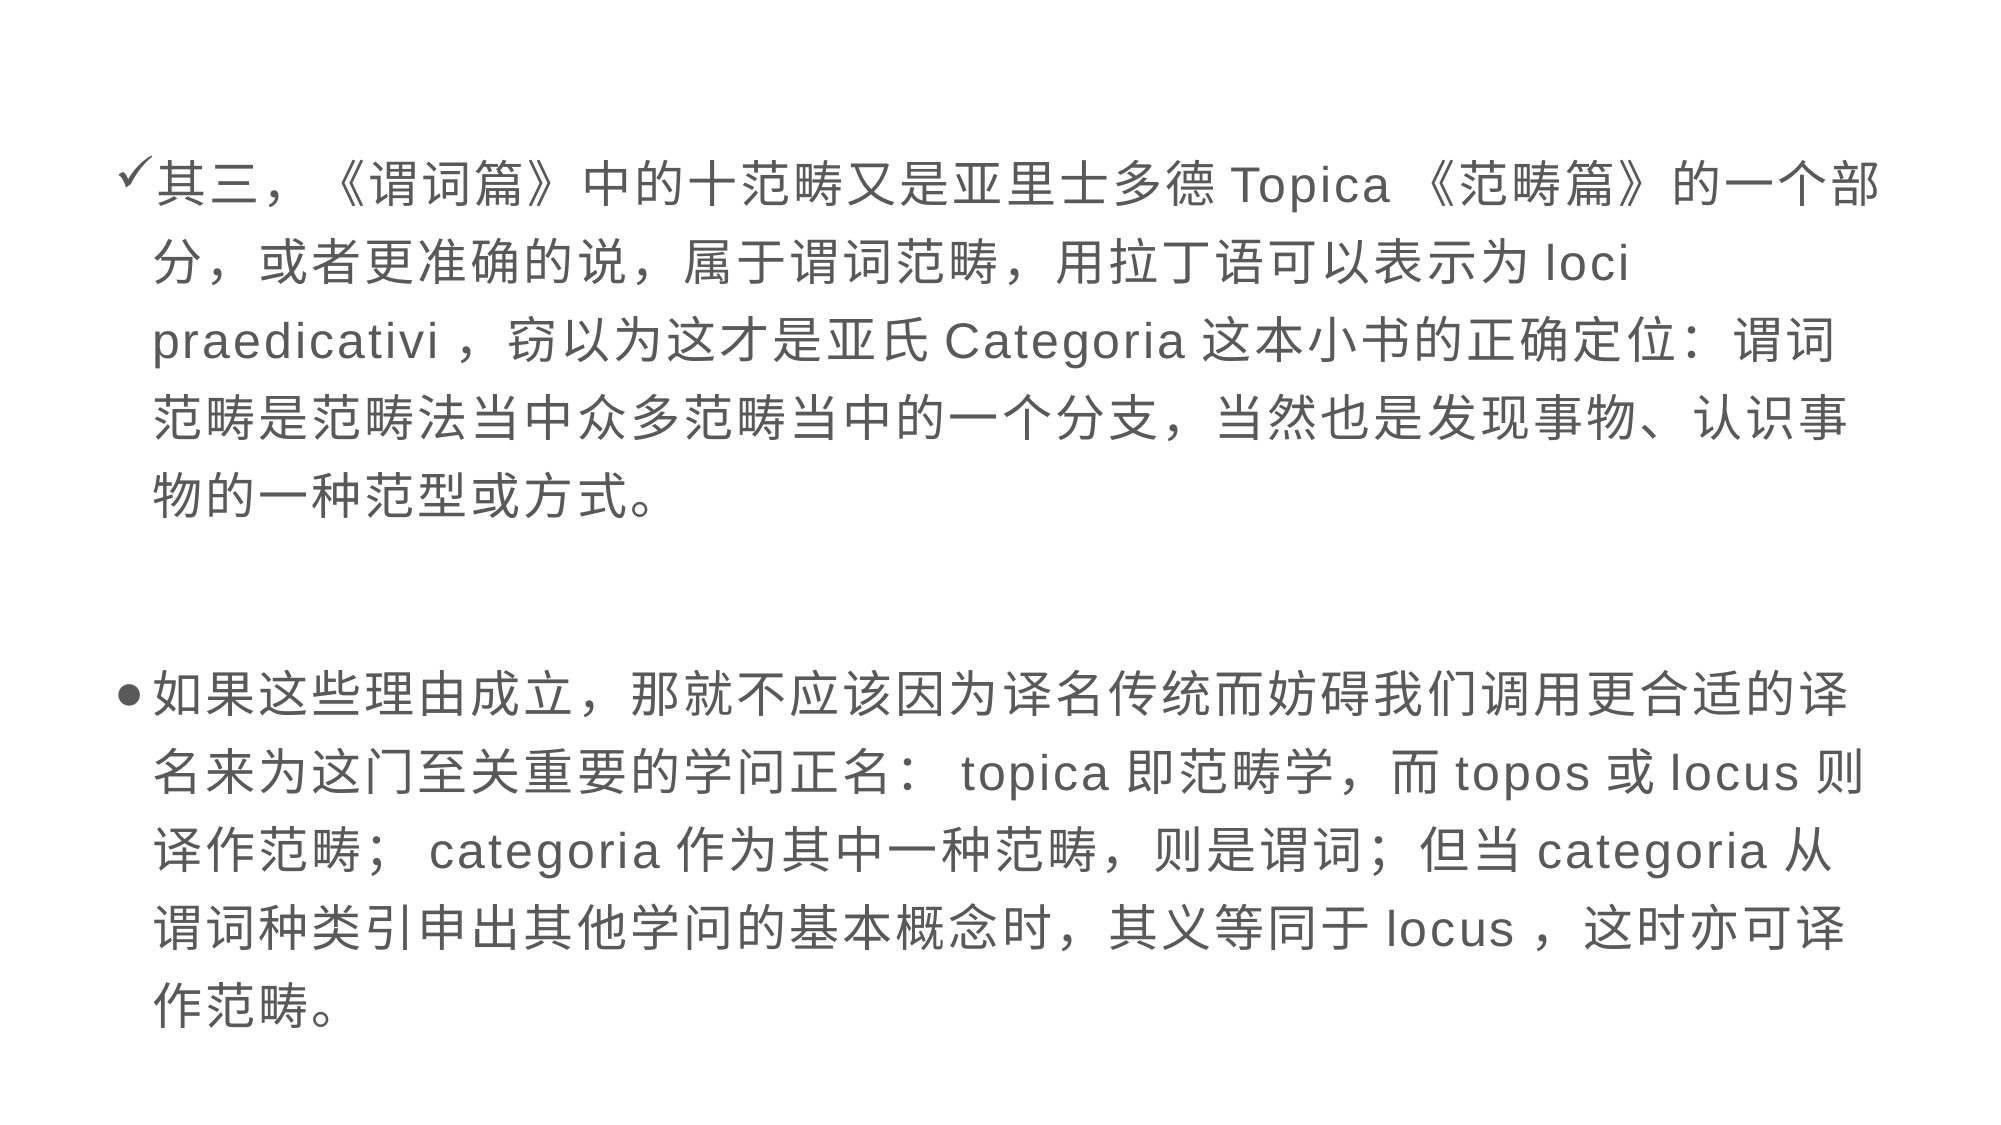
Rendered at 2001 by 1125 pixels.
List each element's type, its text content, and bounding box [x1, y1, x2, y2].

list 其三，《谓词篇》中的十范畴又是亚里士多德Topica《范畴篇》的一个部分，或者更准确的说，属于谓词范畴，用拉丁语可以表示为loci praedicativi，窃以为这才是亚氏Categoria这本小书的正确定位：谓词范畴是范畴法当中众多范畴当中的一个分支，当然也是发现事物、认识事物的一种范型或方式。 如果这些理由成立，那就不应该因为译名传统而妨碍我们调用更合适的译名来为这门至关重要的学问正名：topica即范畴学，而topos或locus则译作范畴；categoria作为其中一种范畴，则是谓词；但当categoria从谓词种类引申出其他学问的基本概念时，其义等同于locus，这时亦可译作范畴。 [99, 127, 1900, 1026]
